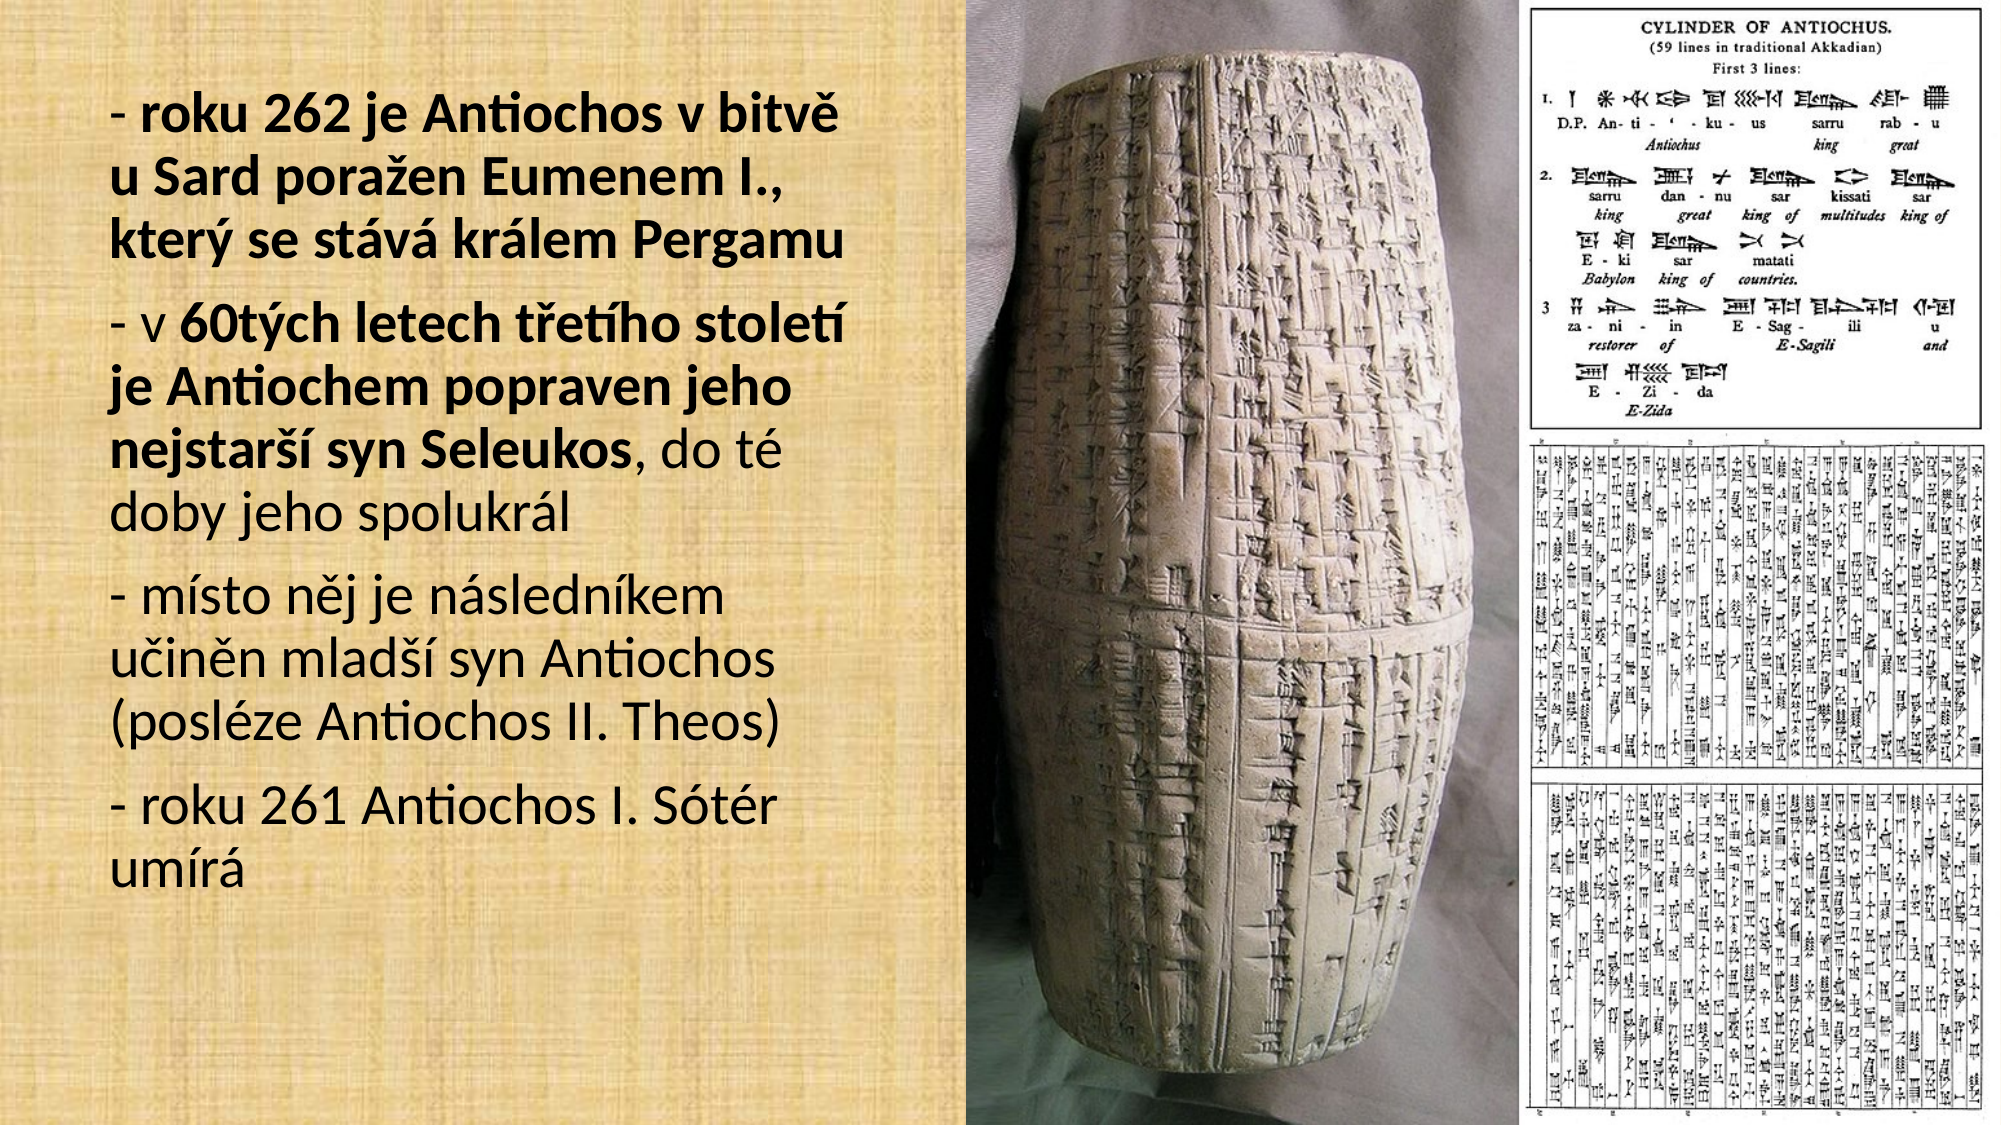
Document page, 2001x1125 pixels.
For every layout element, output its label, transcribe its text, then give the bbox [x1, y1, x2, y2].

list - roku 262 je Antiochos v bitvě u Sard poražen Eumenem I., který se stává králem Pergamu - v 60tých letech třetího století je Antiochem popraven jeho nejstarší syn Seleukos, do té doby jeho spolukrál - místo něj je následníkem učiněn mladší syn Antiochos (posléze Antiochos II. Theos) - roku 261 Antiochos I. Sótér umírá [94, 74, 888, 1077]
picture [0, 0, 2001, 1125]
